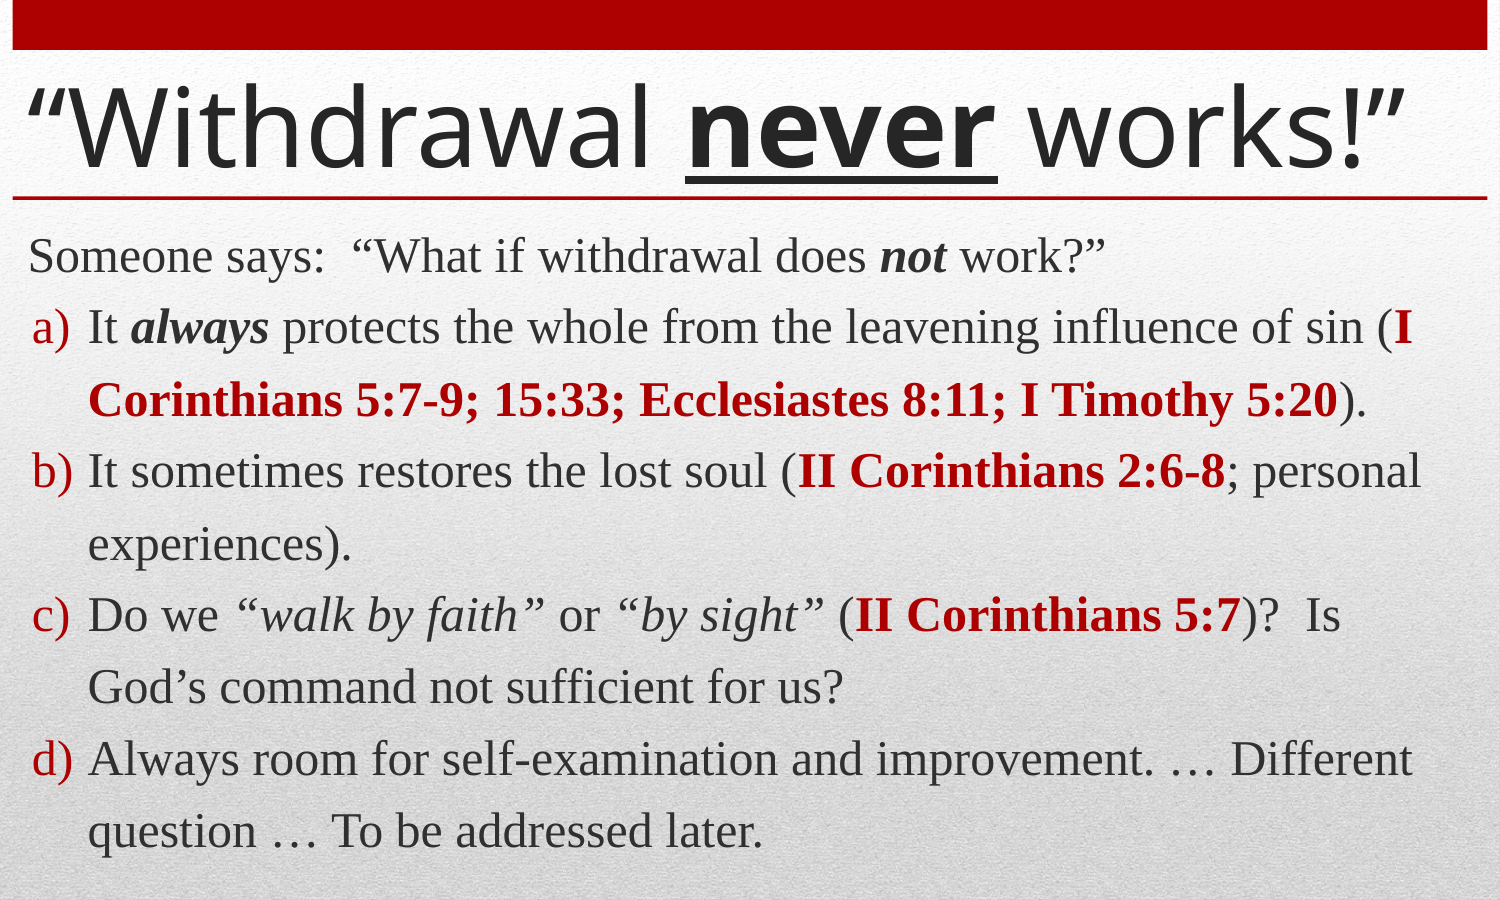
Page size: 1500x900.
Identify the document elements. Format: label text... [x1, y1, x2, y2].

list Someone says: “What if withdrawal does not work?” It always protects the whole from the leavening influence of sin (I Corinthians 5:7-9; 15:33; Ecclesiastes 8:11; I Timothy 5:20). It sometimes restores the lost soul (II Corinthians 2:6-8; personal experiences). Do we “walk by faith” or “by sight” (II Corinthians 5:7)? Is God’s command not sufficient for us? Always room for self-examination and improvement. … Different question … To be addressed later. [12, 202, 1488, 888]
title “Withdrawal never works!” [12, 50, 1488, 198]
